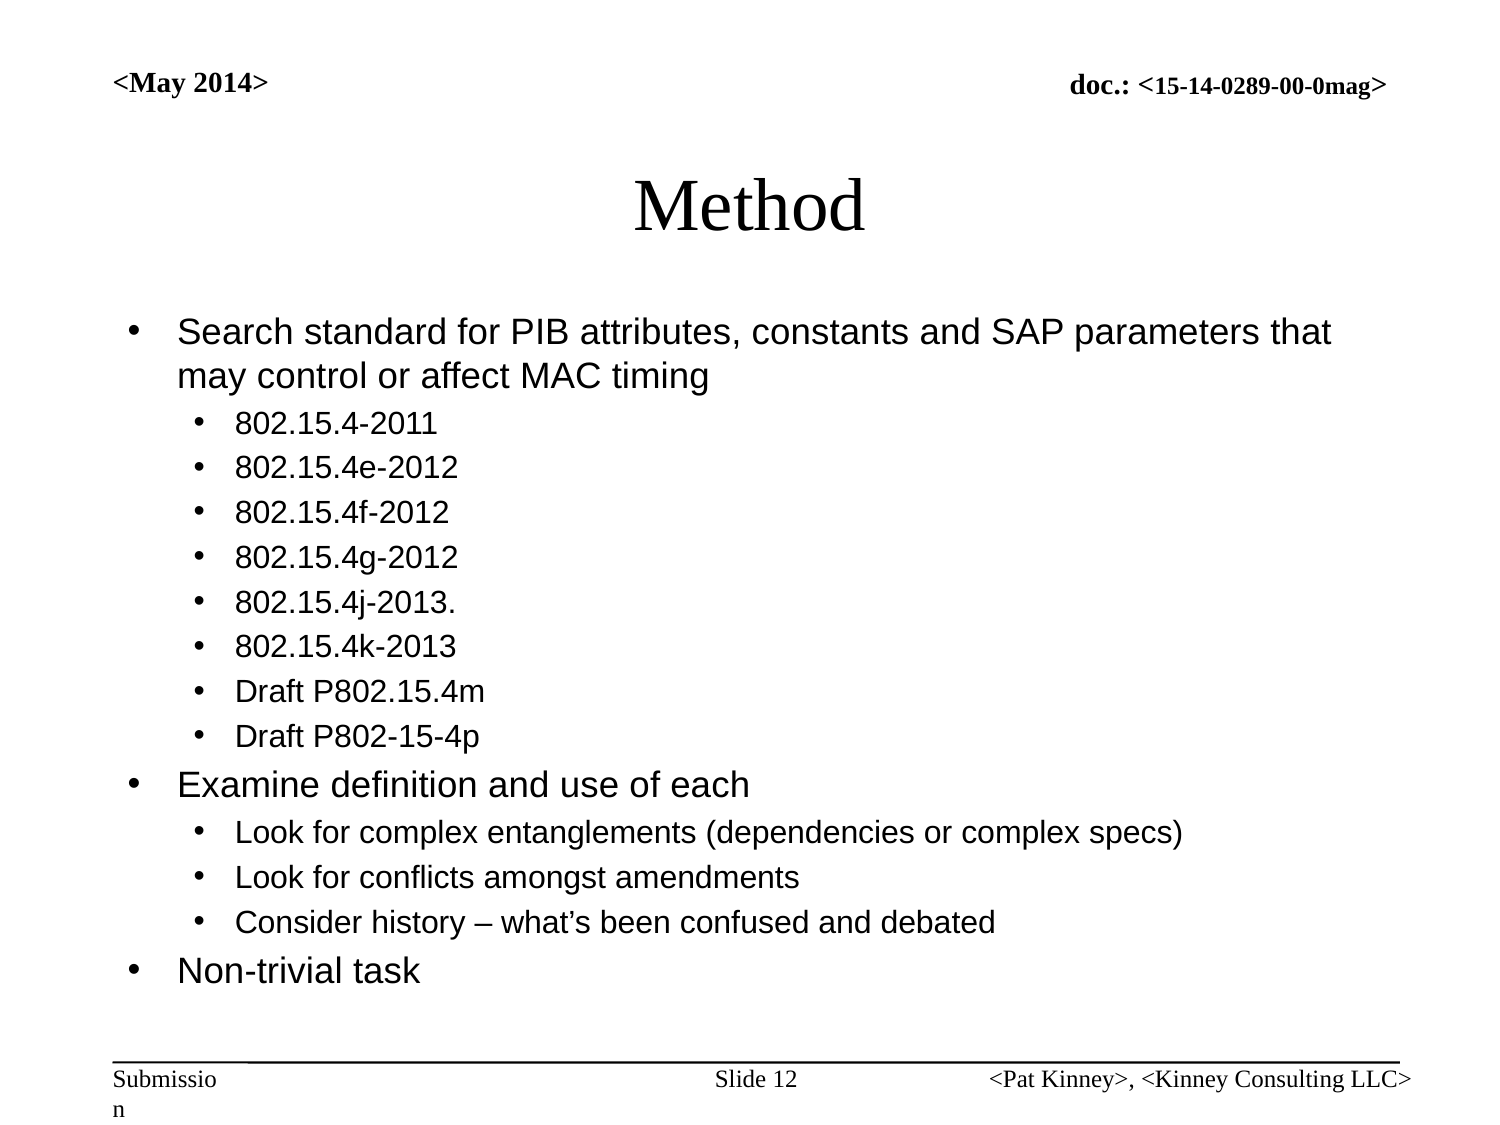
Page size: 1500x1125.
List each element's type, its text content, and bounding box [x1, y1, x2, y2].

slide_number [112, 62, 376, 99]
title Method [112, 112, 1388, 288]
footer <Pat Kinney>, <Kinney Consulting LLC> [899, 1061, 1413, 1093]
slide_number Slide 12 [712, 1061, 800, 1093]
list Search standard for PIB attributes, constants and SAP parameters that may control or affect MAC timing 802.15.4-2011 802.15.4e-2012 802.15.4f-2012 802.15.4g-2012 802.15.4j-2013. 802.15.4k-2013 Draft P802.15.4m Draft P802-15-4p Examine definition and use of each Look for complex entanglements (dependencies or complex specs) Look for conflicts amongst amendments Consider history – what’s been confused and debated Non-trivial task [112, 300, 1388, 1000]
